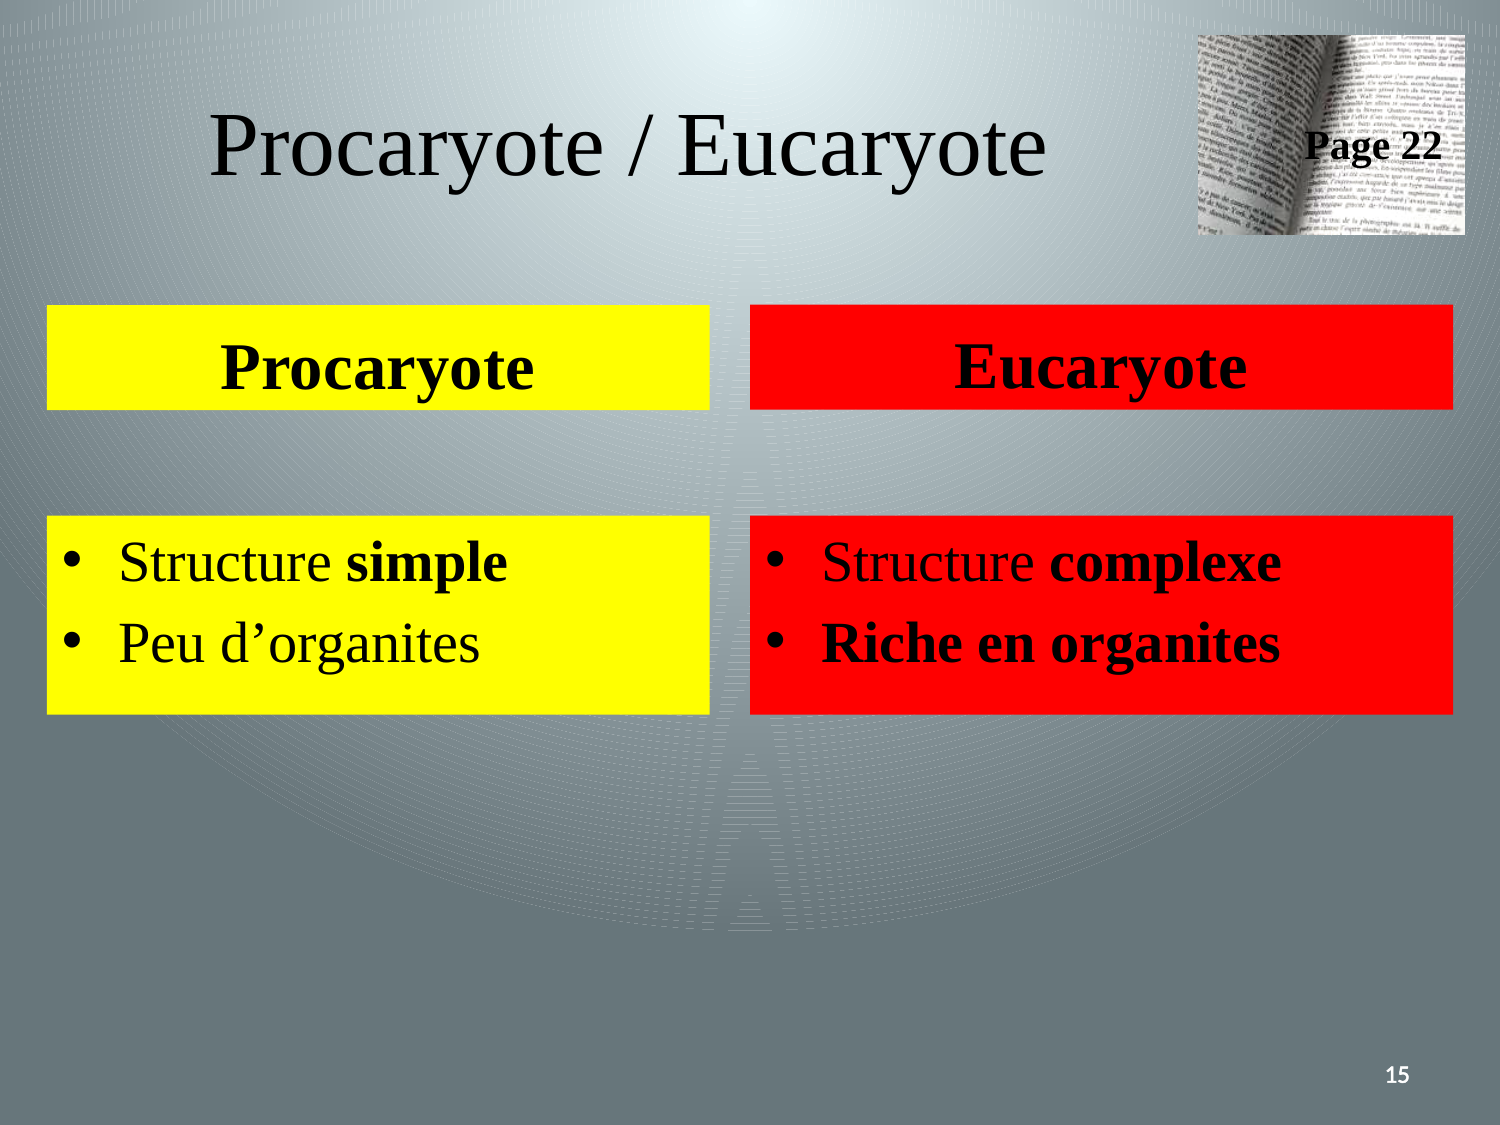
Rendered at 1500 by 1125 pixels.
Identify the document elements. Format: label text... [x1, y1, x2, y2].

list Eucaryote [750, 304, 1454, 410]
slide_number 15 [1074, 1042, 1425, 1103]
list Procaryote [46, 305, 710, 411]
list Structure simple Peu d’organites [46, 515, 710, 715]
title Procaryote / Eucaryote [75, 45, 1184, 233]
list Structure complexe Riche en organites [750, 515, 1454, 715]
picture [1198, 34, 1466, 235]
